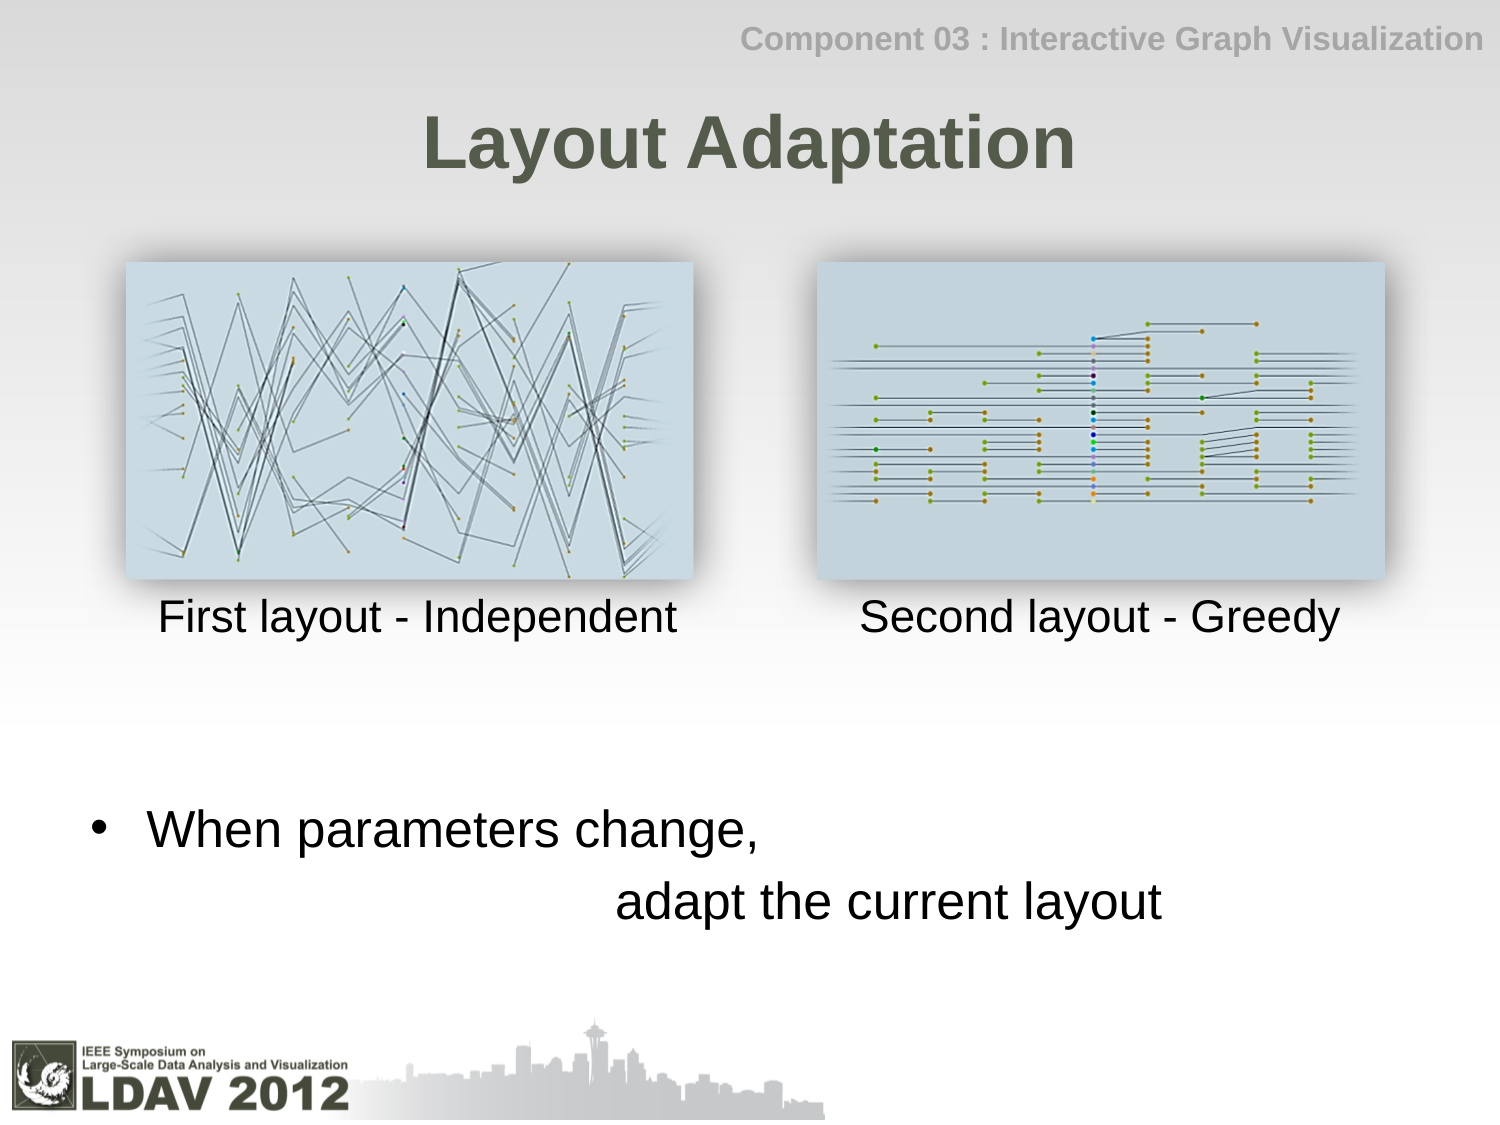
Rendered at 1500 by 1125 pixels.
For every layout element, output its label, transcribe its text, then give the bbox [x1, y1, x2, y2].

text_box Component 03 : Interactive Graph Visualization [0, 0, 1500, 75]
text_box First layout - Independent Second layout - Greedy [142, 579, 1493, 700]
picture [817, 262, 1385, 580]
list When parameters change, adapt the current layout [75, 787, 1425, 1063]
picture [12, 1017, 825, 1120]
title Layout Adaptation [75, 75, 1425, 233]
picture [126, 262, 694, 580]
